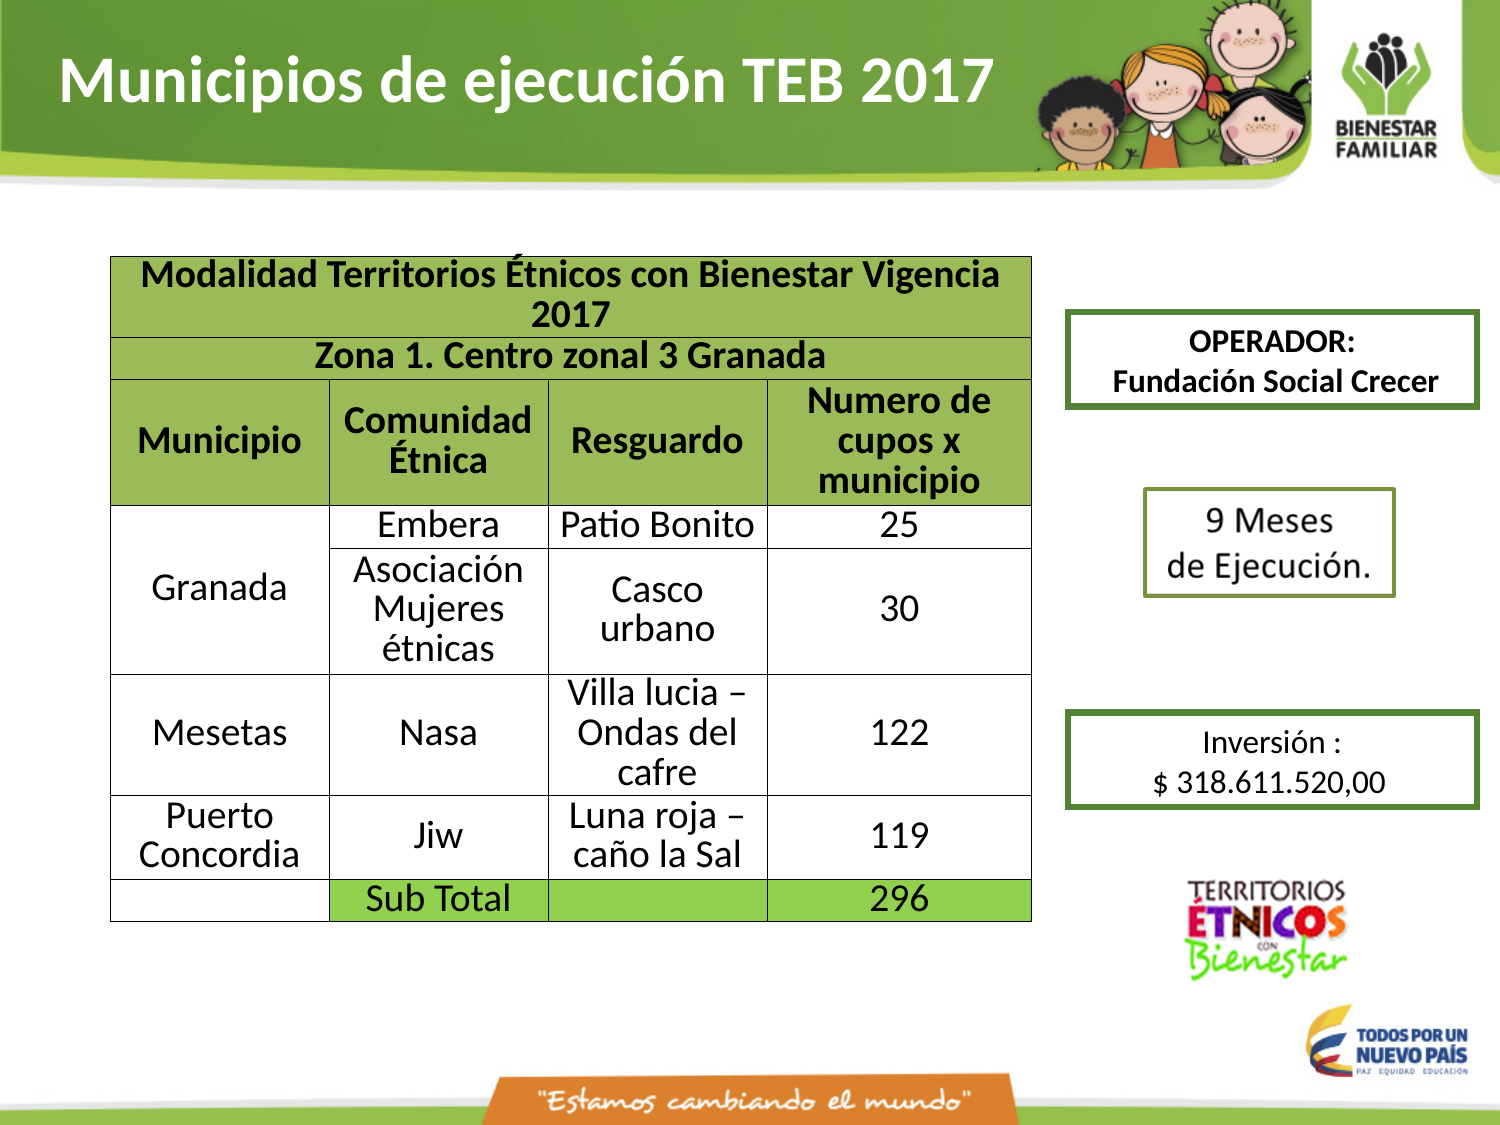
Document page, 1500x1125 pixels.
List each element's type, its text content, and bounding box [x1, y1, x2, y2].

table_cell Luna roja – caño la Sal [549, 796, 767, 879]
table_cell Sub Total [330, 880, 548, 921]
table_cell Zona 1. Centro zonal 3 Granada [111, 338, 1031, 379]
text_box Inversión : $ 318.611.520,00 [1068, 712, 1478, 807]
title Municipios de ejecución TEB 2017 [43, 28, 1319, 150]
table_cell 122 [768, 675, 1031, 795]
table_cell Embera [330, 506, 548, 548]
table_cell 119 [768, 796, 1031, 879]
table_cell Nasa [330, 675, 548, 795]
picture [0, 0, 1500, 1125]
table_cell Puerto Concordia [111, 796, 329, 879]
table_cell Municipio [111, 380, 329, 505]
text_box OPERADOR: Fundación Social Crecer [1068, 312, 1478, 407]
table_cell [549, 880, 767, 921]
table_cell Mesetas [111, 675, 329, 795]
table_header Modalidad Territorios Étnicos con Bienestar Vigencia 2017 [111, 257, 1031, 337]
table_cell Numero de cupos x municipio [768, 380, 1031, 505]
table_cell Granada [111, 506, 329, 674]
table_cell Jiw [330, 796, 548, 879]
table_cell 296 [768, 880, 1031, 921]
table_cell 25 [768, 506, 1031, 548]
table_cell Resguardo [549, 380, 767, 505]
table_cell Villa lucia – Ondas del cafre [549, 675, 767, 795]
table_cell Patio Bonito [549, 506, 767, 548]
table_cell 30 [768, 549, 1031, 674]
table_cell [111, 880, 329, 921]
table_cell Casco urbano [549, 549, 767, 674]
table_cell Comunidad Étnica [330, 380, 548, 505]
table_cell Asociación Mujeres étnicas [330, 549, 548, 674]
